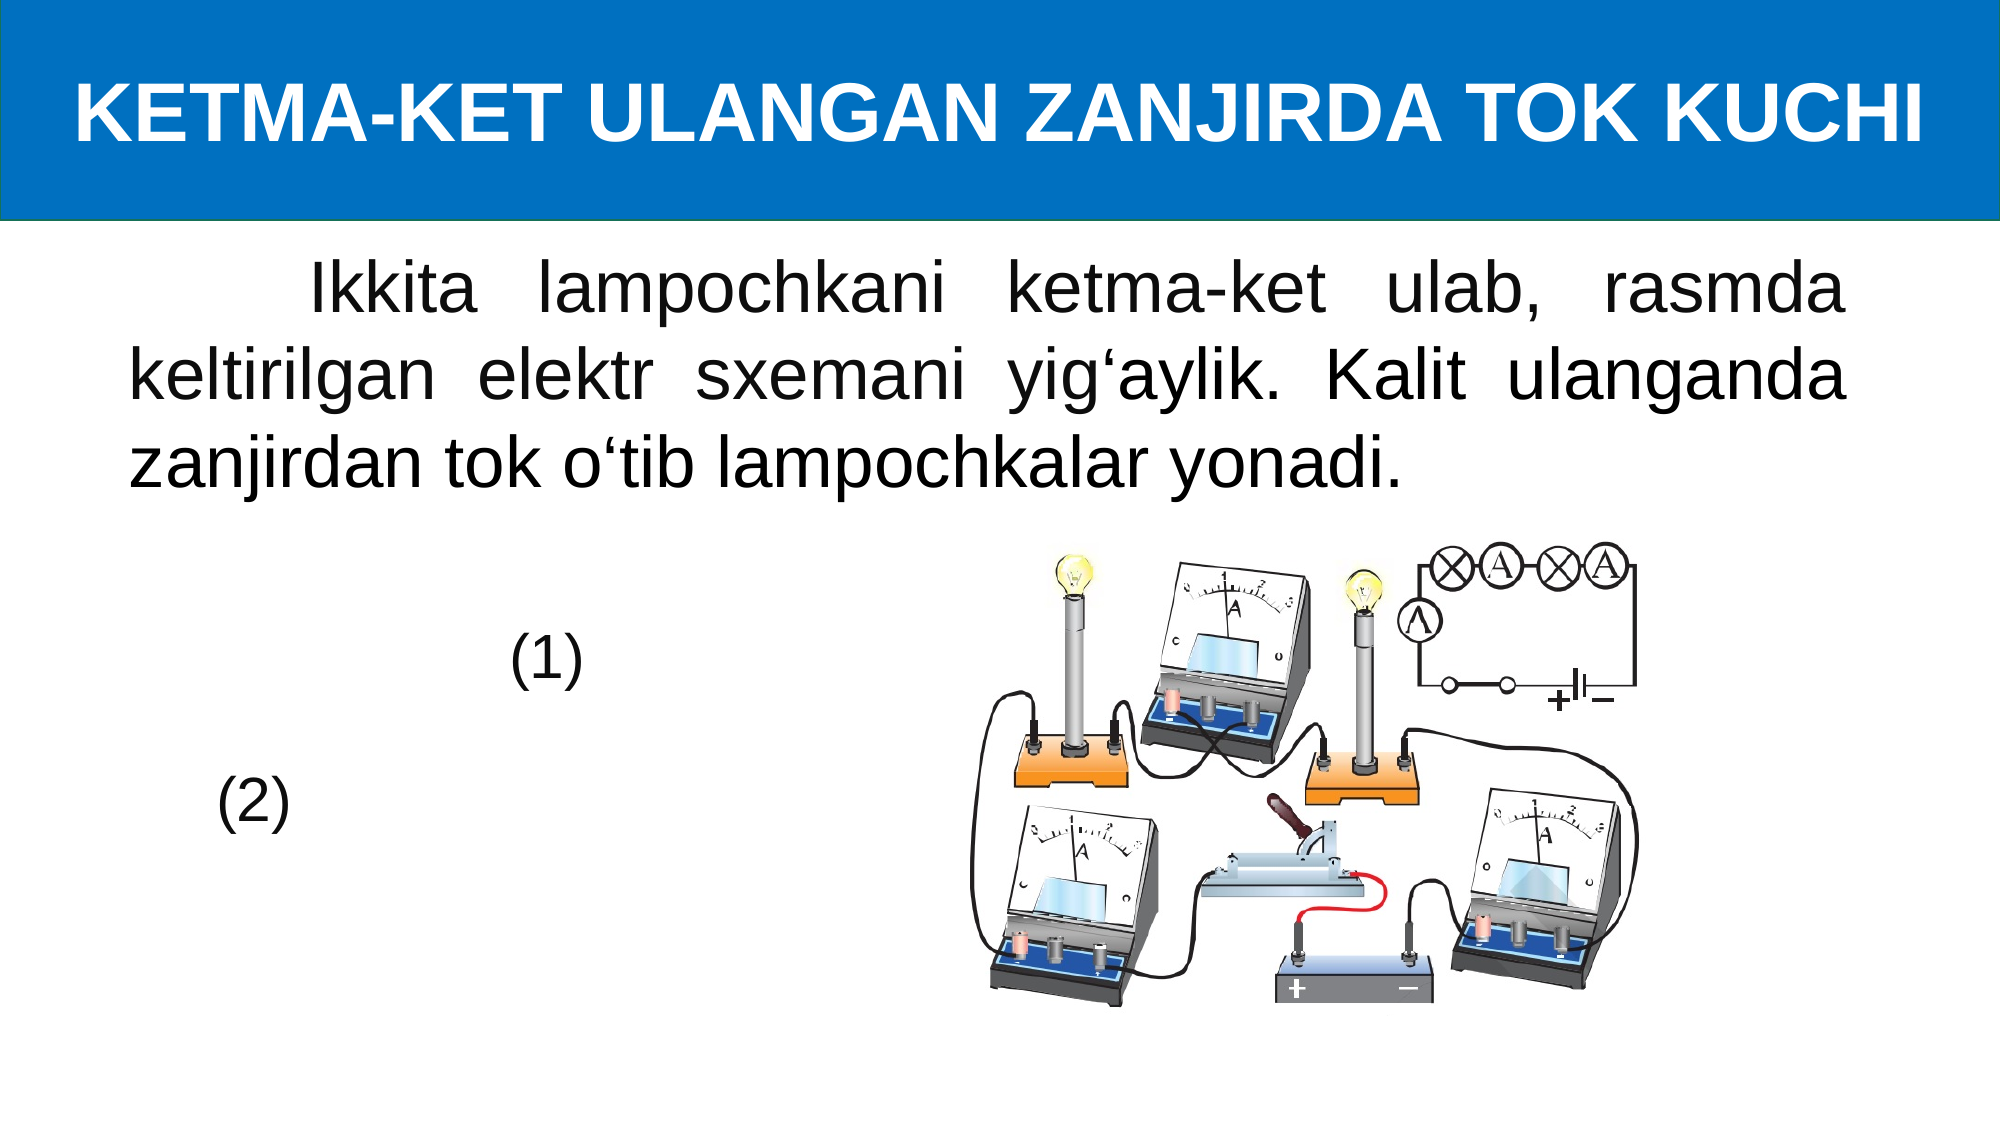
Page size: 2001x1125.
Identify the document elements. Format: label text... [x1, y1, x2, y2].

text_box Ikkita lampochkani ketma-ket ulab, rasmda keltirilgan elektr sxemani yig‘aylik. Kalit ulanganda zanjirdan tok o‘tib lampochkalar yonadi. [114, 231, 1863, 509]
picture [940, 515, 1697, 1016]
text_box KETMA-KET ULANGAN ZANJIRDA TOK KUCHI [0, 0, 2000, 221]
